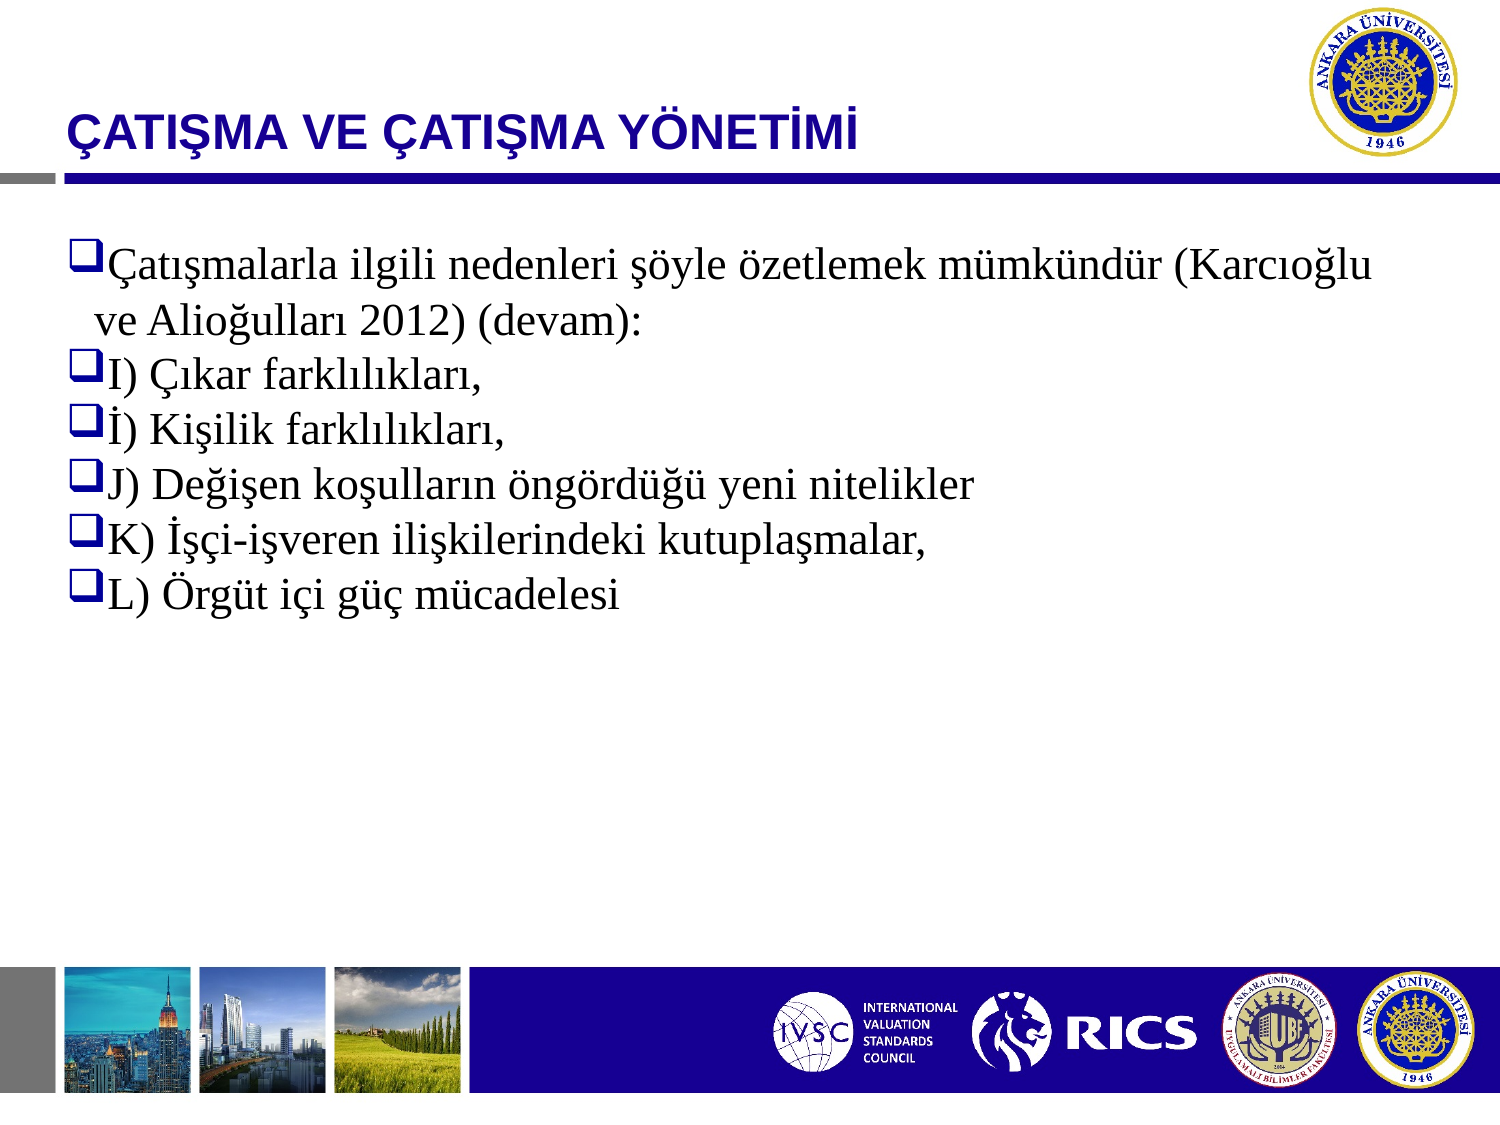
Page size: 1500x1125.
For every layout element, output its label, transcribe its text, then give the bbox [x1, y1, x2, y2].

text_box Çatışmalarla ilgili nedenleri şöyle özetlemek mümkündür (Karcıoğlu ve Alioğulları 2012) (devam): I) Çıkar farklılıkları, İ) Kişilik farklılıkları, J) Değişen koşulların öngördüğü yeni nitelikler K) İşçi-işveren ilişkilerindeki kutuplaşmalar, L) Örgüt içi güç mücadelesi [51, 226, 1388, 964]
picture [0, 0, 1500, 1125]
text_box ÇATIŞMA VE ÇATIŞMA YÖNETİMİ [51, 99, 1270, 184]
